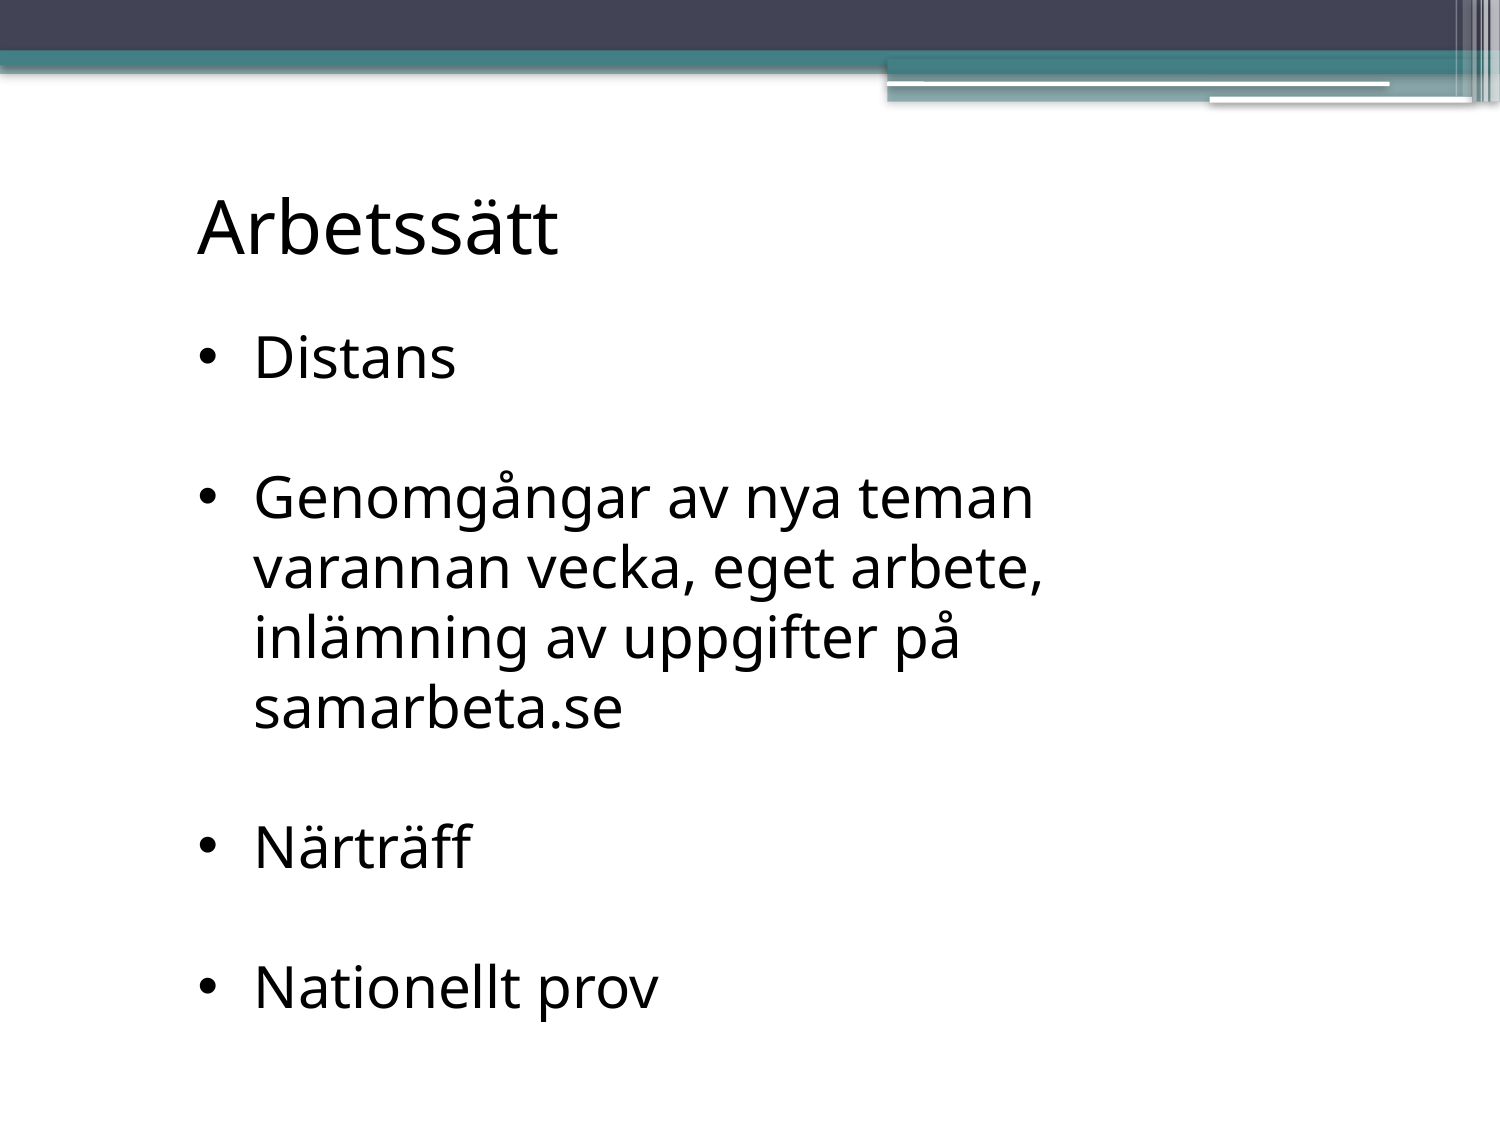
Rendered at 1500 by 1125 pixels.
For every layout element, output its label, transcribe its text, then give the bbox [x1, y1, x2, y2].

text_box Arbetssätt Distans Genomgångar av nya teman varannan vecka, eget arbete, inlämning av uppgifter på samarbeta.se Närträff Nationellt prov [182, 172, 1317, 1028]
